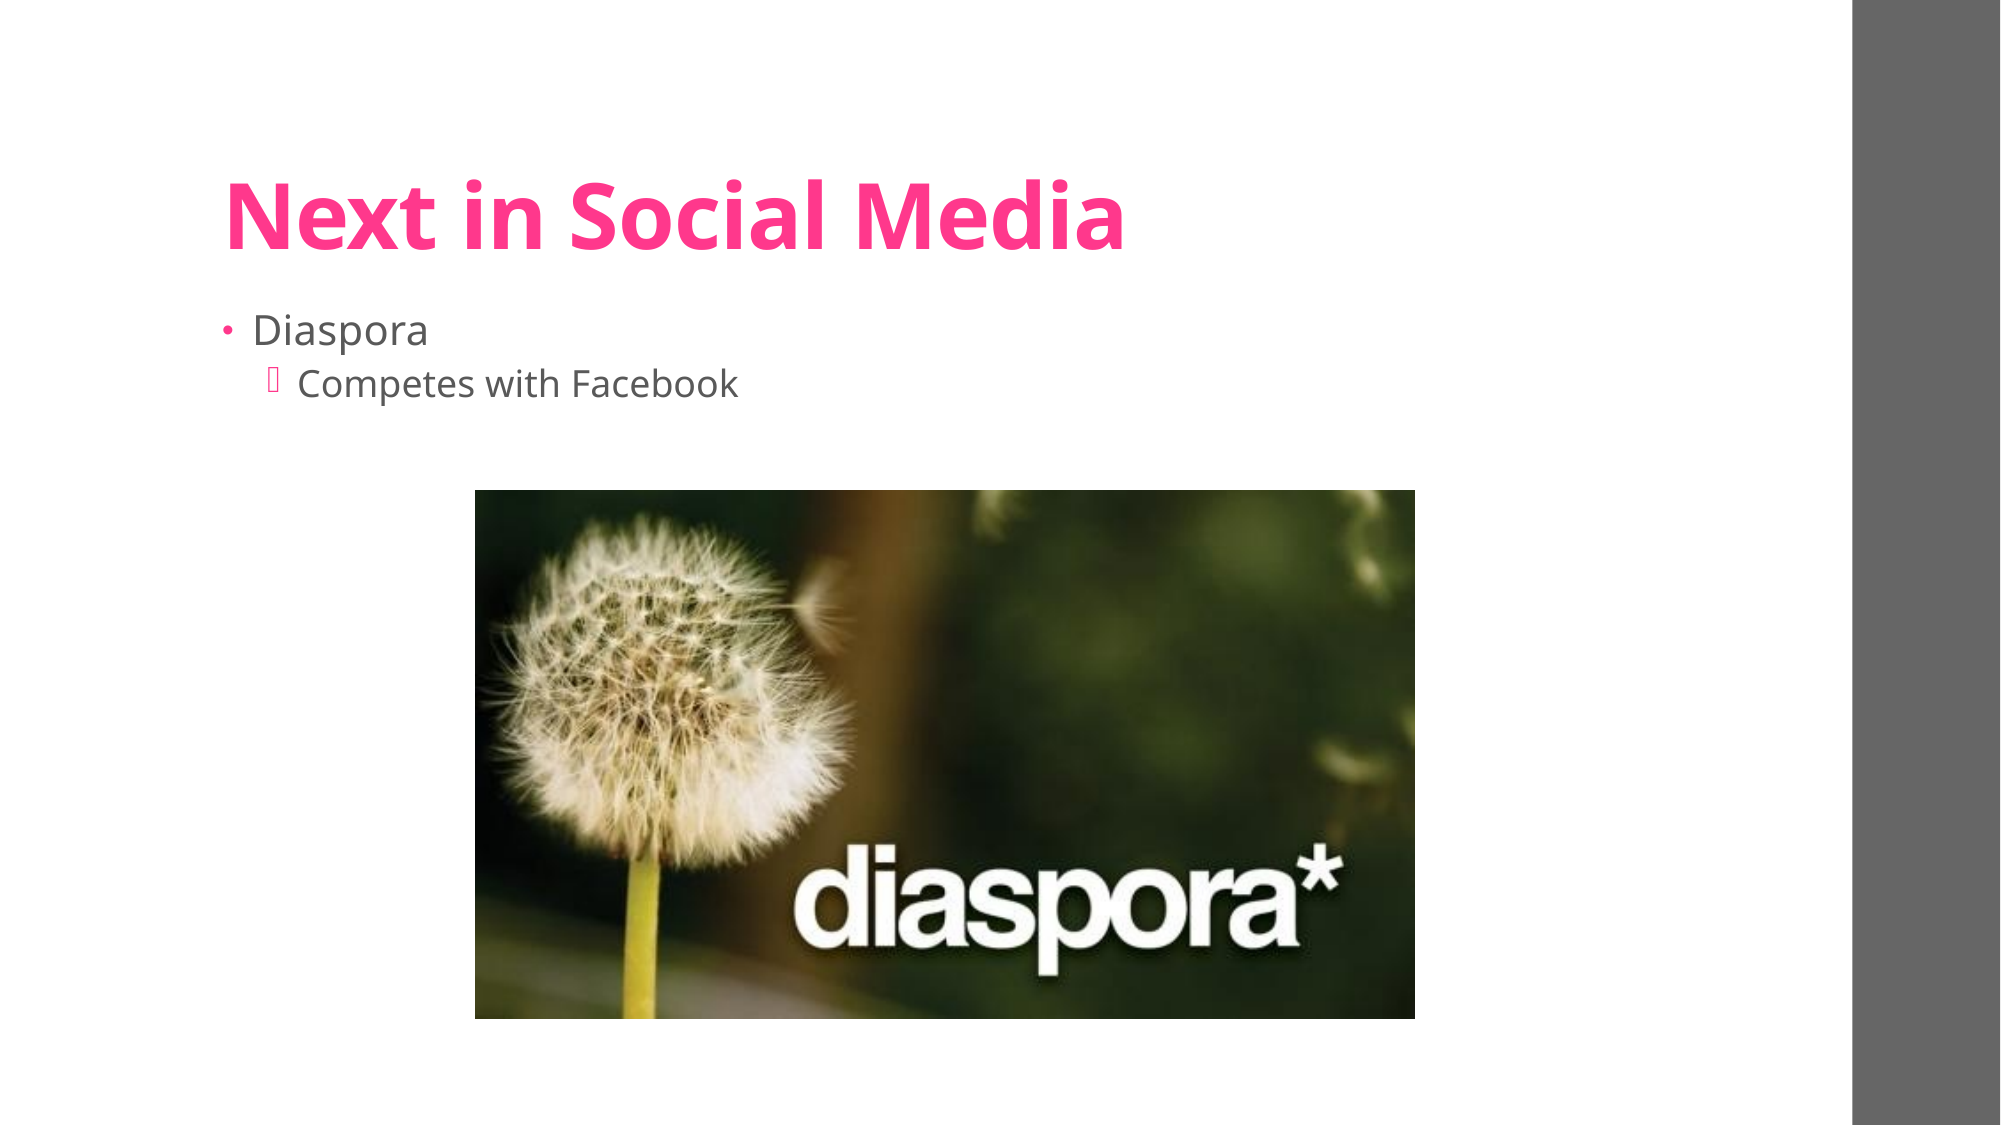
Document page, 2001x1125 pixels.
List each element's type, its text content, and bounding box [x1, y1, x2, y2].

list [475, 490, 1415, 1019]
list Diaspora Competes with Facebook [206, 299, 942, 1014]
title Next in Social Media [206, 43, 1797, 278]
